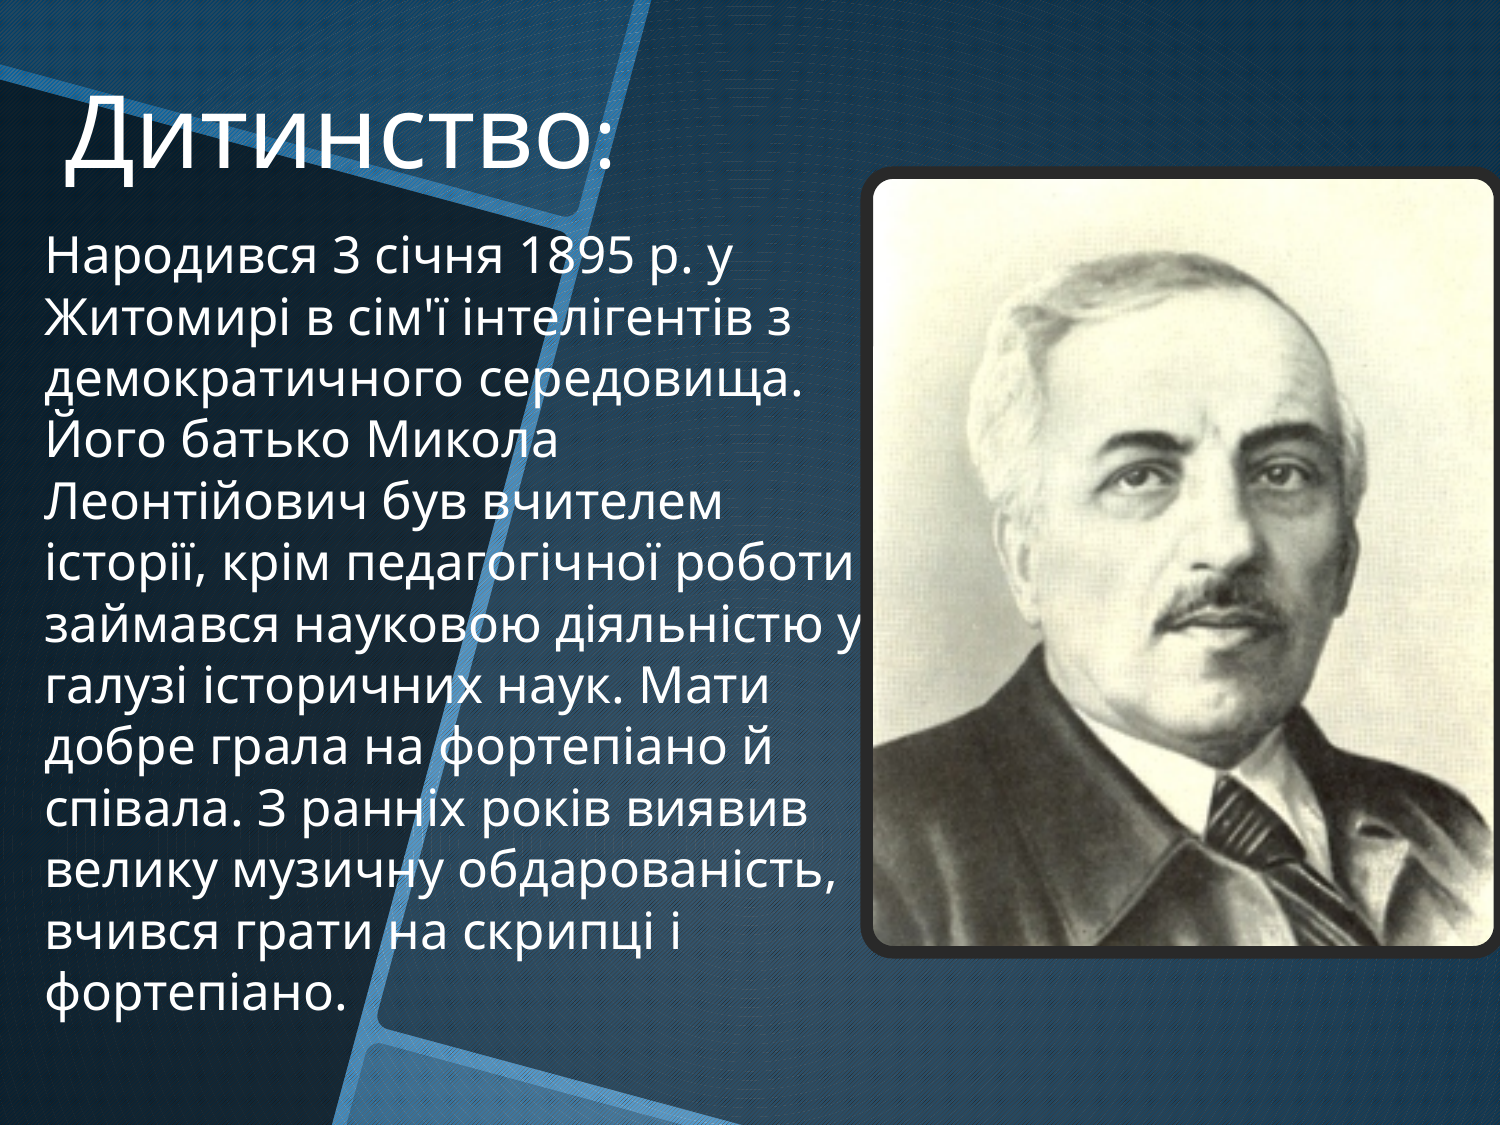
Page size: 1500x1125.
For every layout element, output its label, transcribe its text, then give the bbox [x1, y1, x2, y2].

list Народився 3 січня 1895 р. у Житомирі в сім'ї інтелігентів з демократичного середовища. Його батько Микола Леонтійович був вчителем історії, крім педагогічної роботи займався науковою діяльністю у галузі історичних наук. Мати добре грала на фортепіано й співала. З ранніх років виявив велику музичну обдарованість, вчився грати на скрипці і фортепіано. [29, 208, 892, 1035]
picture [866, 172, 1500, 953]
title Дитинство: [29, 30, 632, 197]
